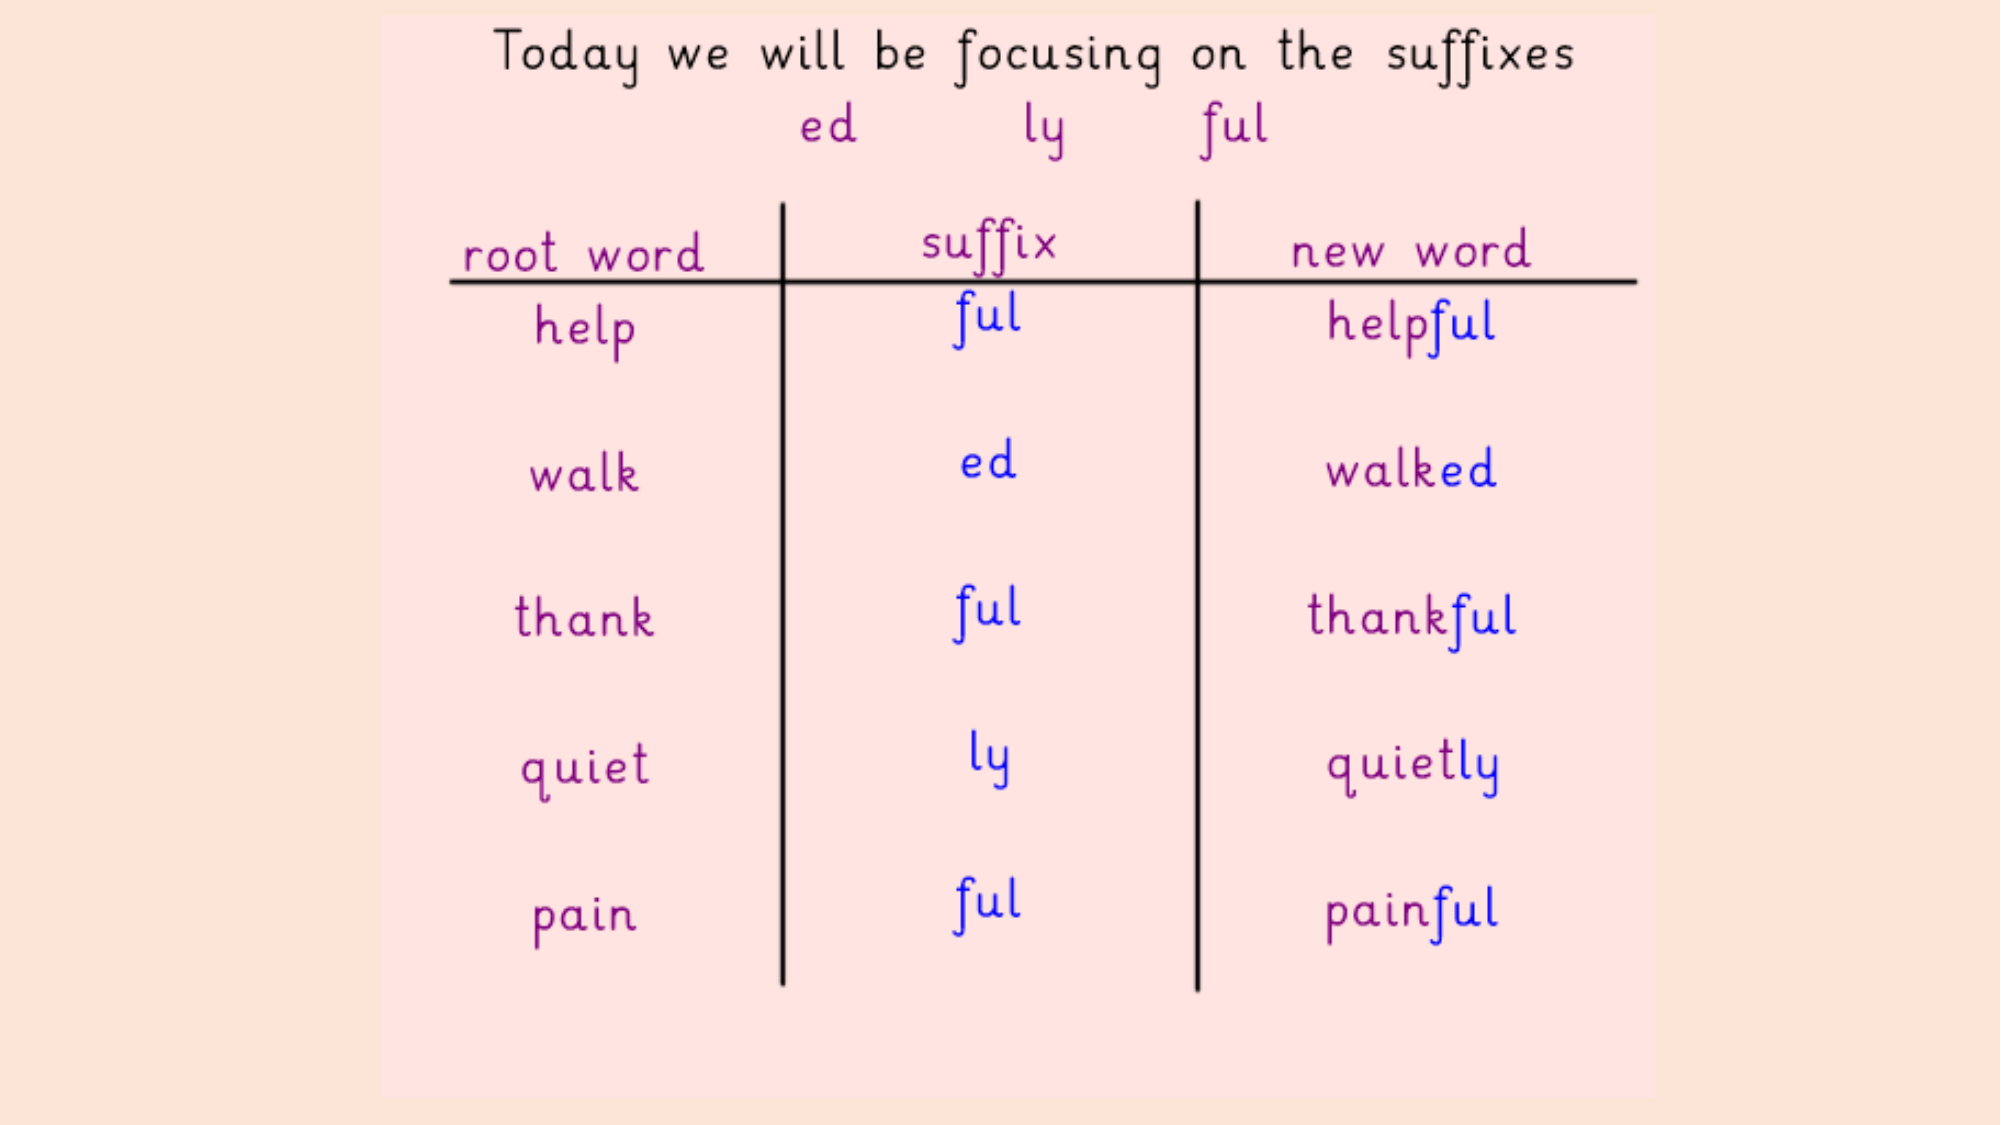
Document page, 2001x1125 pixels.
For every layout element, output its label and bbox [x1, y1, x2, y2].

picture [382, 15, 1655, 1098]
